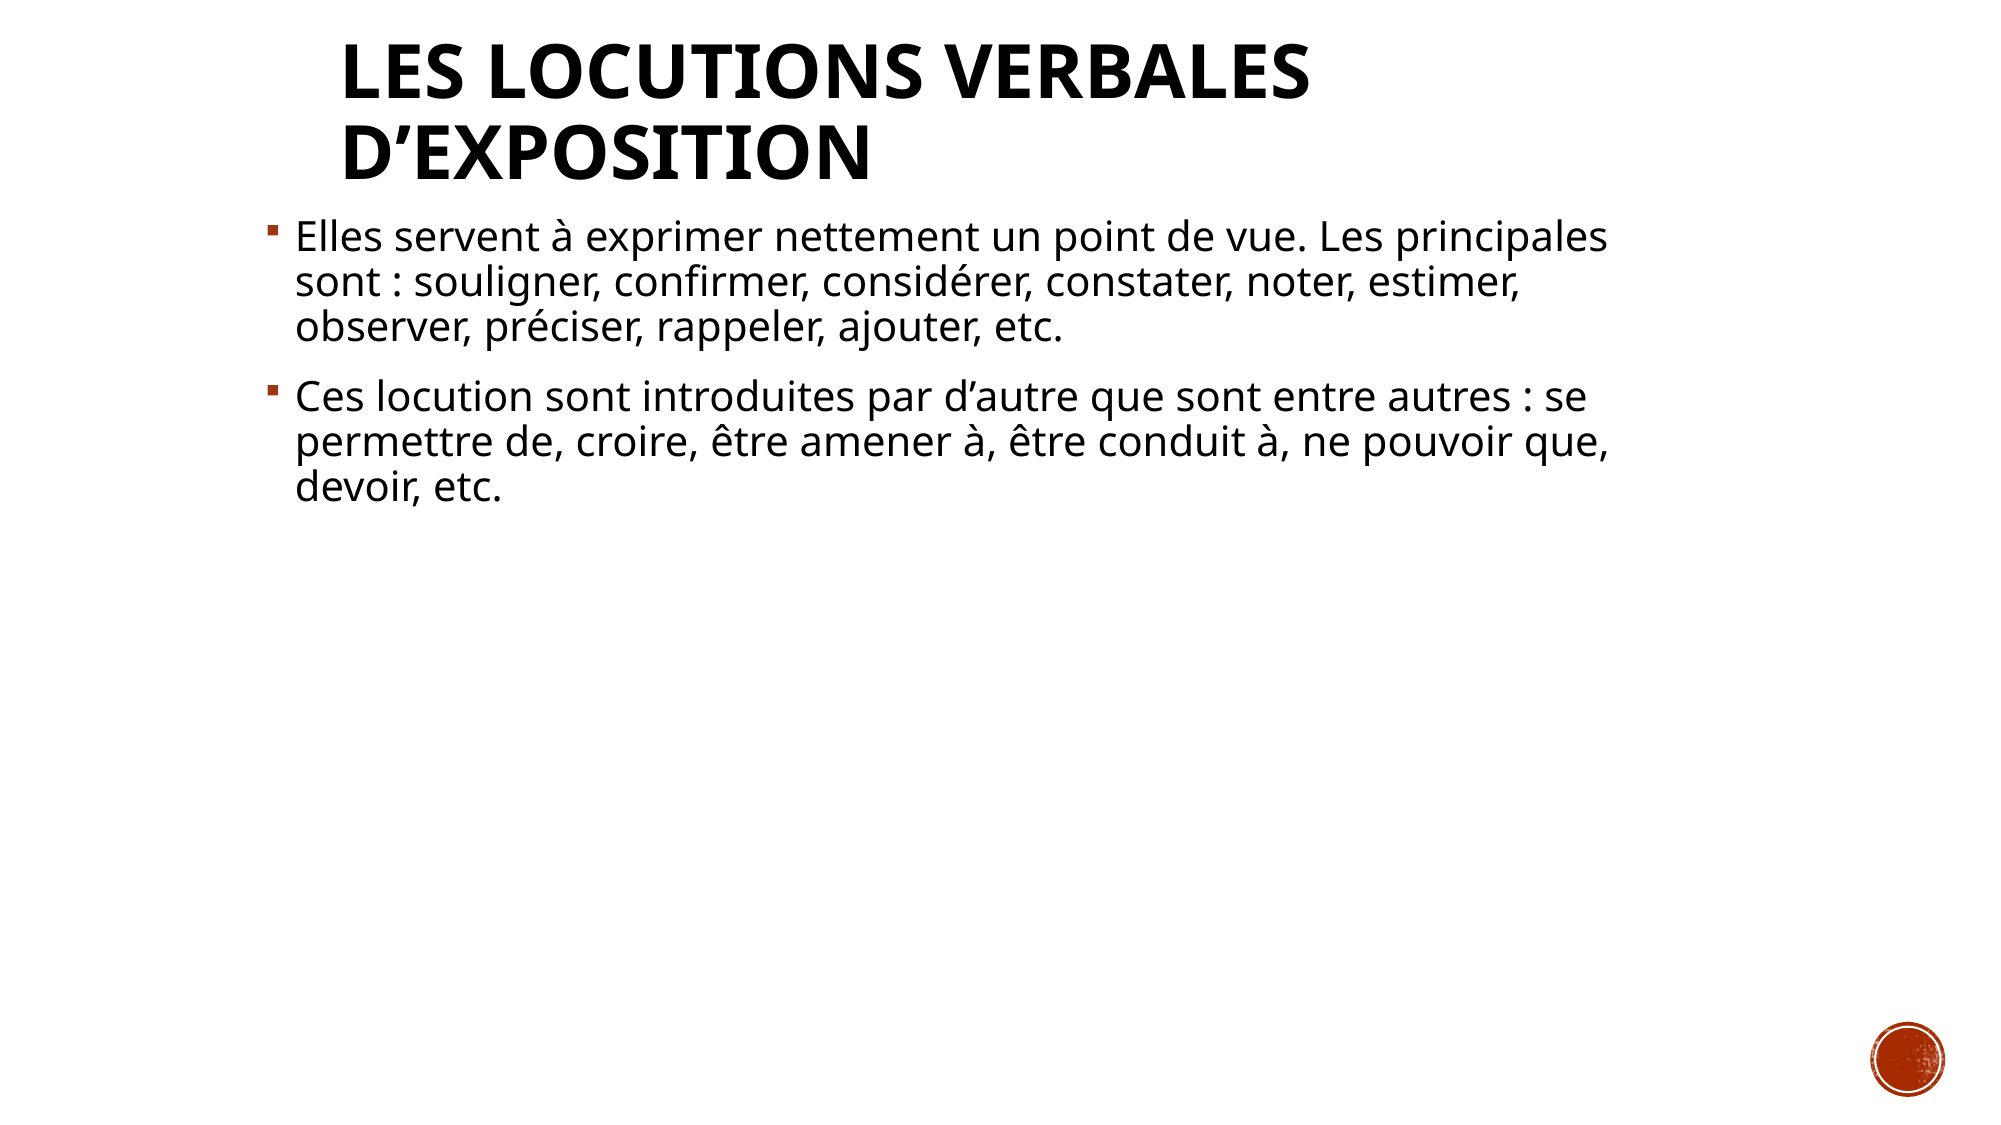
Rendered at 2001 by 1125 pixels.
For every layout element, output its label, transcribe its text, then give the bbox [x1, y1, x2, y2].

title Les locutions verbales d’exposition [324, 45, 1697, 185]
list Elles servent à exprimer nettement un point de vue. Les principales sont : souligner, confirmer, considérer, constater, noter, estimer, observer, préciser, rappeler, ajouter, etc. Ces locution sont introduites par d’autre que sont entre autres : se permettre de, croire, être amener à, être conduit à, ne pouvoir que, devoir, etc. [249, 208, 1721, 1094]
